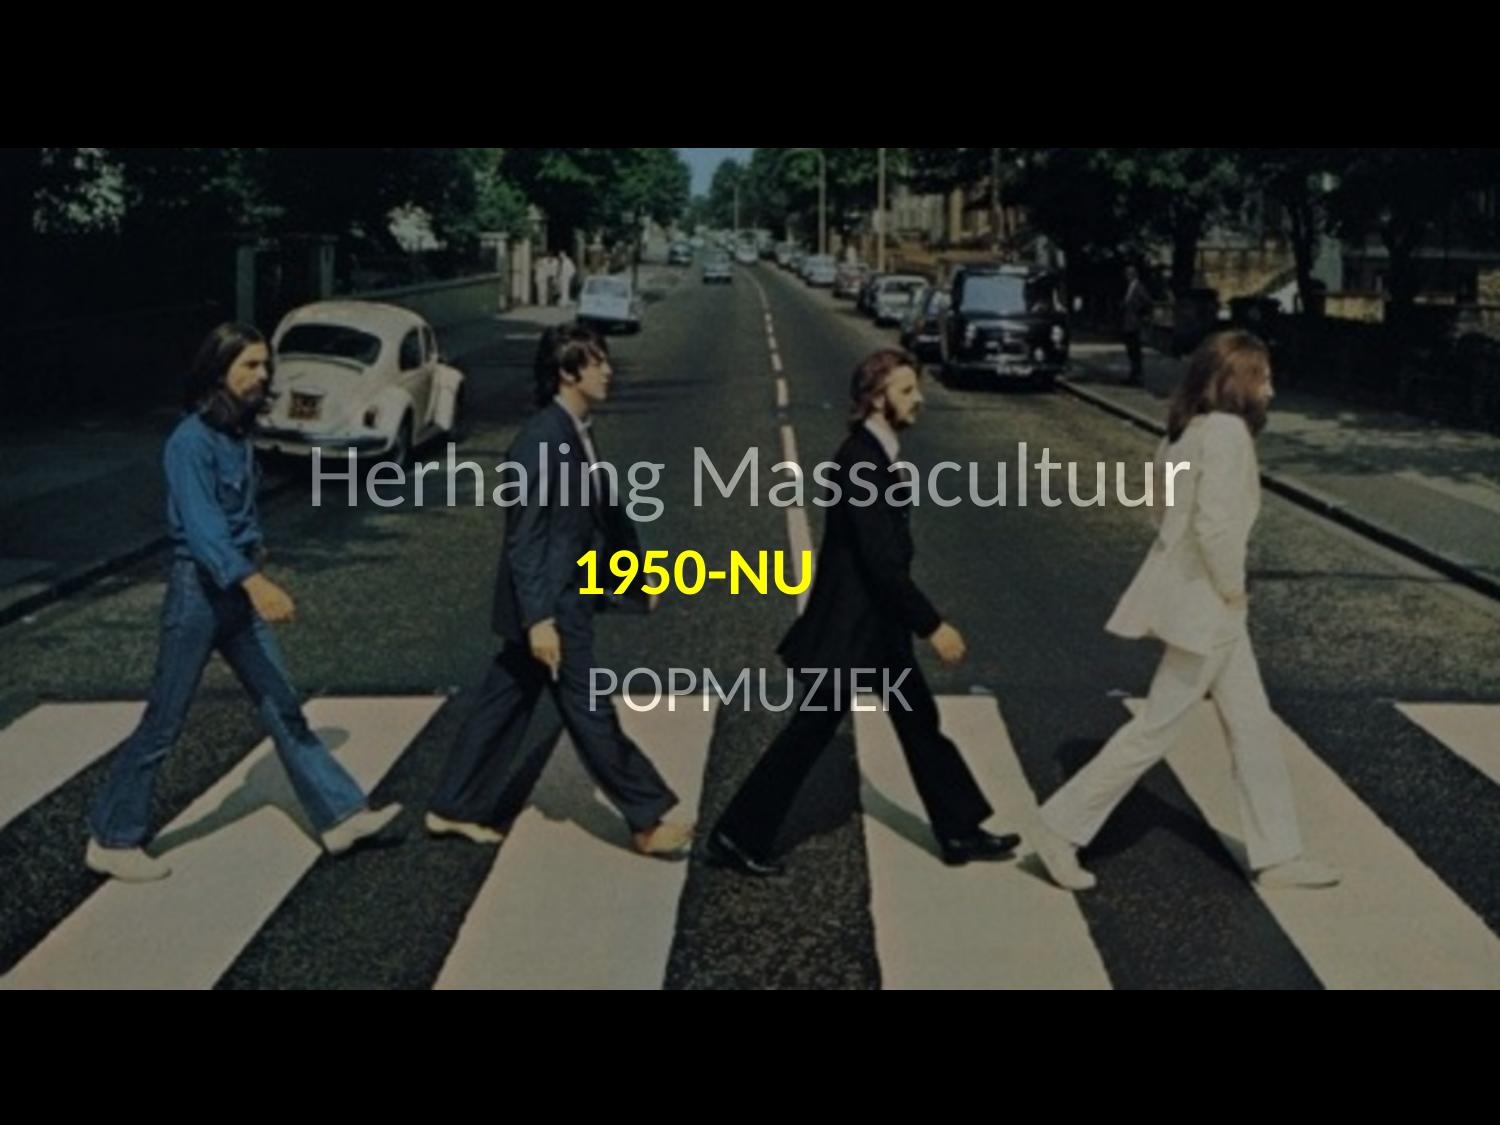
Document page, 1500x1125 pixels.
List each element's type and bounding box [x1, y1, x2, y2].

picture [0, 147, 1500, 990]
